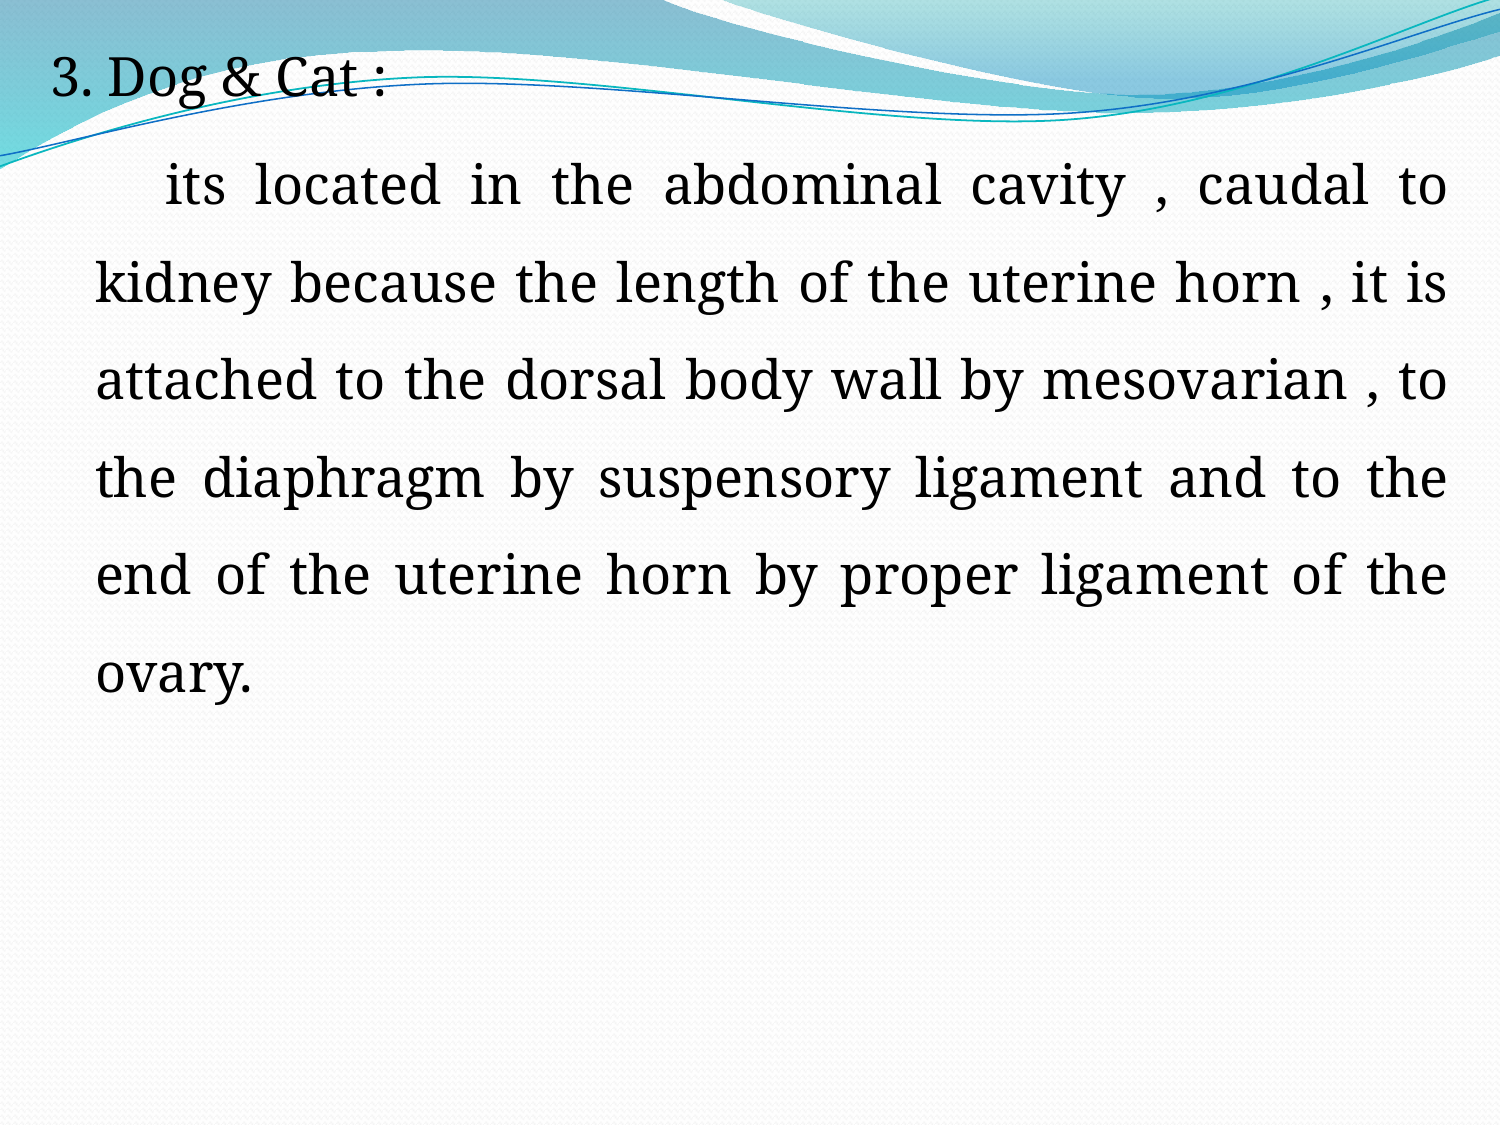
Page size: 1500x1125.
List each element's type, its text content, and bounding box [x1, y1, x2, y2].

list 3. Dog & Cat : its located in the abdominal cavity , caudal to kidney because the length of the uterine horn , it is attached to the dorsal body wall by mesovarian , to the diaphragm by suspensory ligament and to the end of the uterine horn by proper ligament of the ovary. [35, 35, 1465, 1079]
